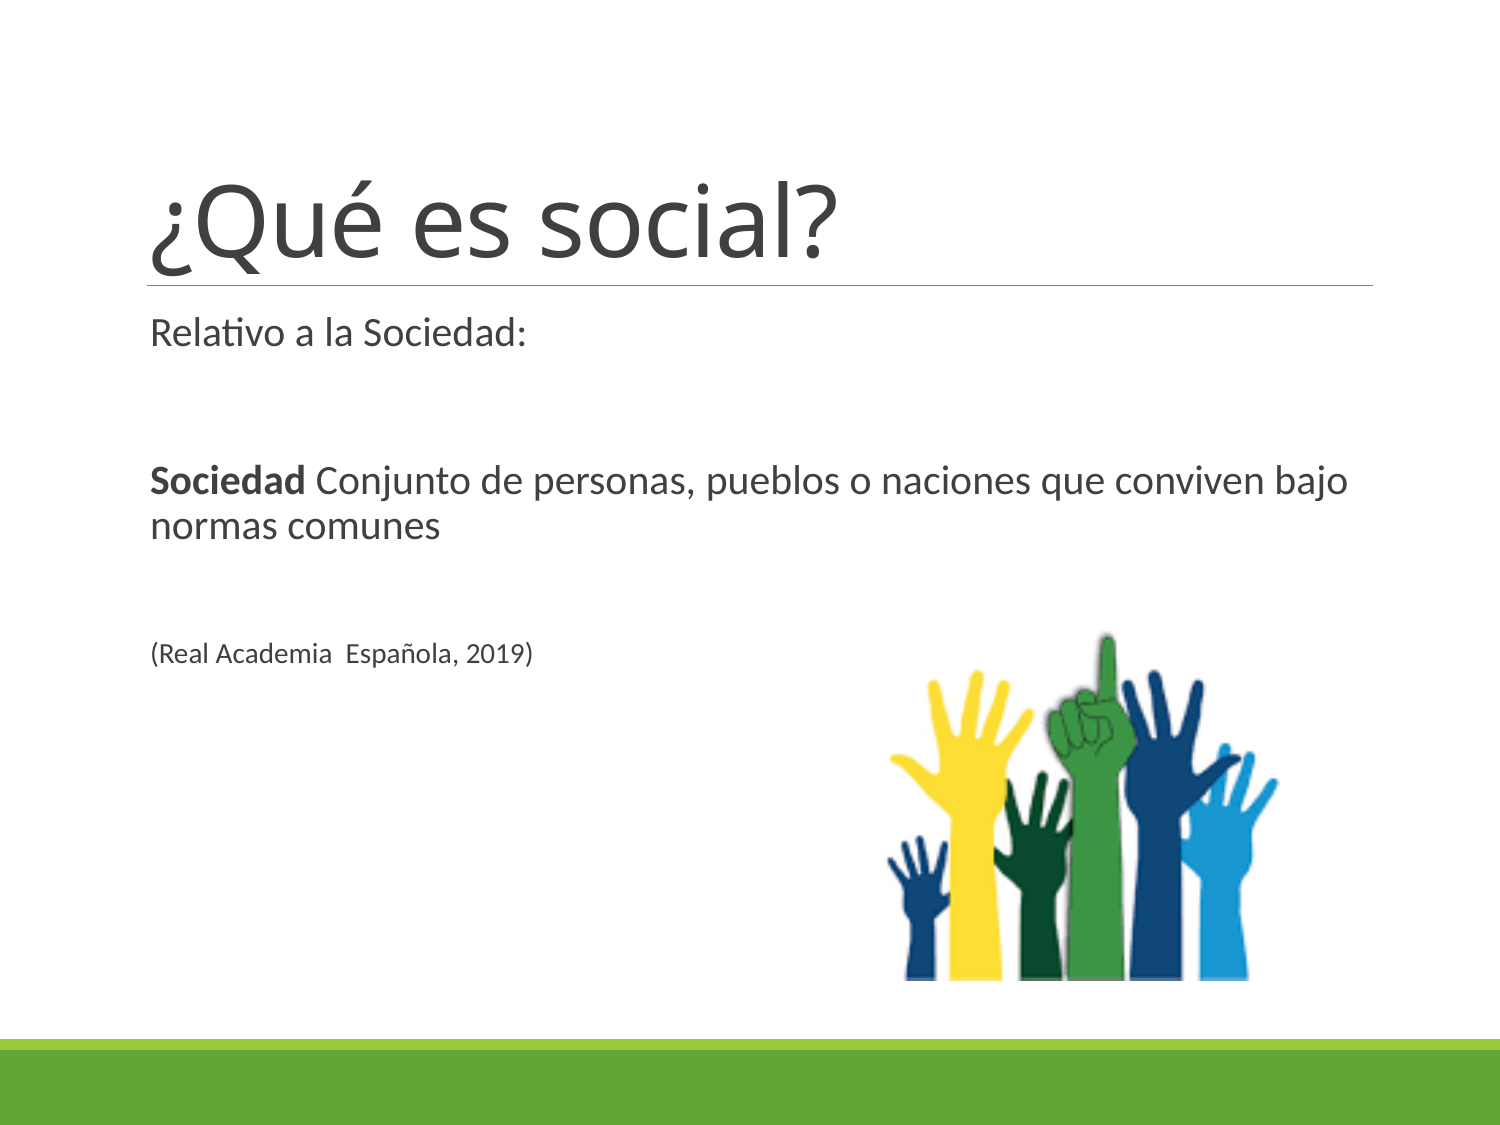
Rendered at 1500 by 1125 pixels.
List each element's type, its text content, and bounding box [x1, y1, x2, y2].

picture [619, 578, 1500, 981]
list Relativo a la Sociedad: Sociedad Conjunto de personas, pueblos o naciones que conviven bajo normas comunes (Real Academia Española, 2019) [135, 302, 1373, 963]
title ¿Qué es social? [135, 47, 1373, 285]
